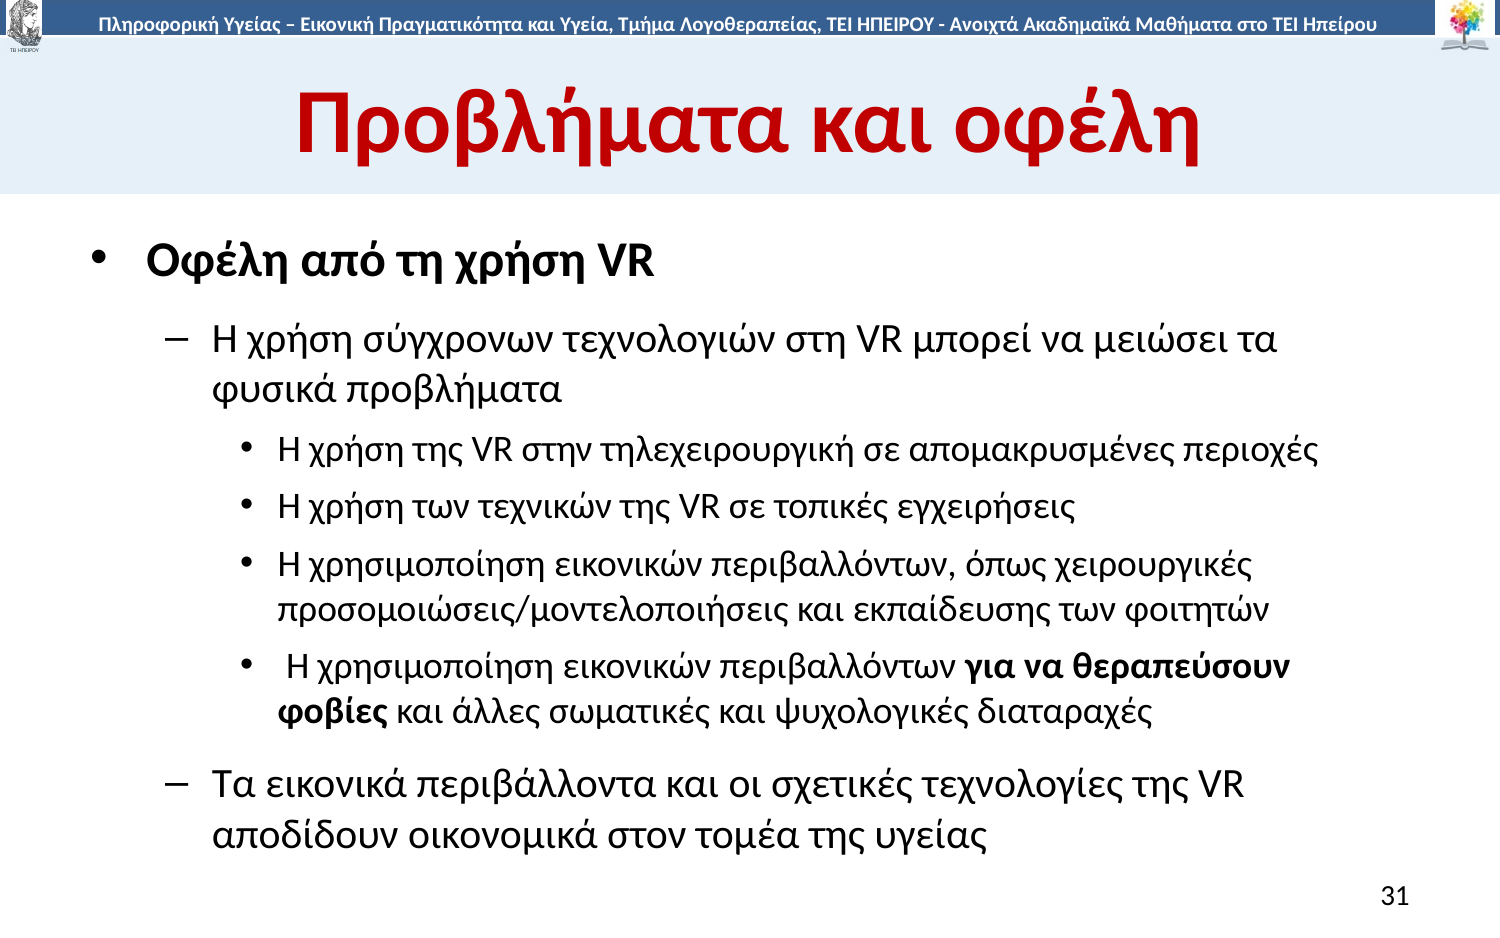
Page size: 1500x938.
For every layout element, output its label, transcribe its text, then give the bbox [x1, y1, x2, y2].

picture [1435, 0, 1495, 37]
title Προβλήματα και οφέλη [0, 37, 1500, 194]
list Oφέλη από τη χρήση VR Η χρήση σύγχρονων τεχνολογιών στη VR μπορεί να μειώσει τα φυσικά προβλήματα Η χρήση της VR στην τηλεχειρουργική σε απομακρυσμένες περιοχές Η χρήση των τεχνικών της VR σε τοπικές εγχειρήσεις Η χρησιμοποίηση εικονικών περιβαλλόντων, όπως χειρουργικές προσομοιώσεις/μοντελοποιήσεις και εκπαίδευσης των φοιτητών Η χρησιμοποίηση εικονικών περιβαλλόντων για να θεραπεύσουν φοβίες και άλλες σωματικές και ψυχολογικές διαταραχές Τα εικονικά περιβάλλοντα και οι σχετικές τεχνολογίες της VR αποδίδουν οικονομικά στον τομέα της υγείας [75, 218, 1425, 305]
slide_number 31 [1074, 868, 1425, 919]
picture [6, 0, 42, 37]
text_box [53, 305, 1425, 863]
